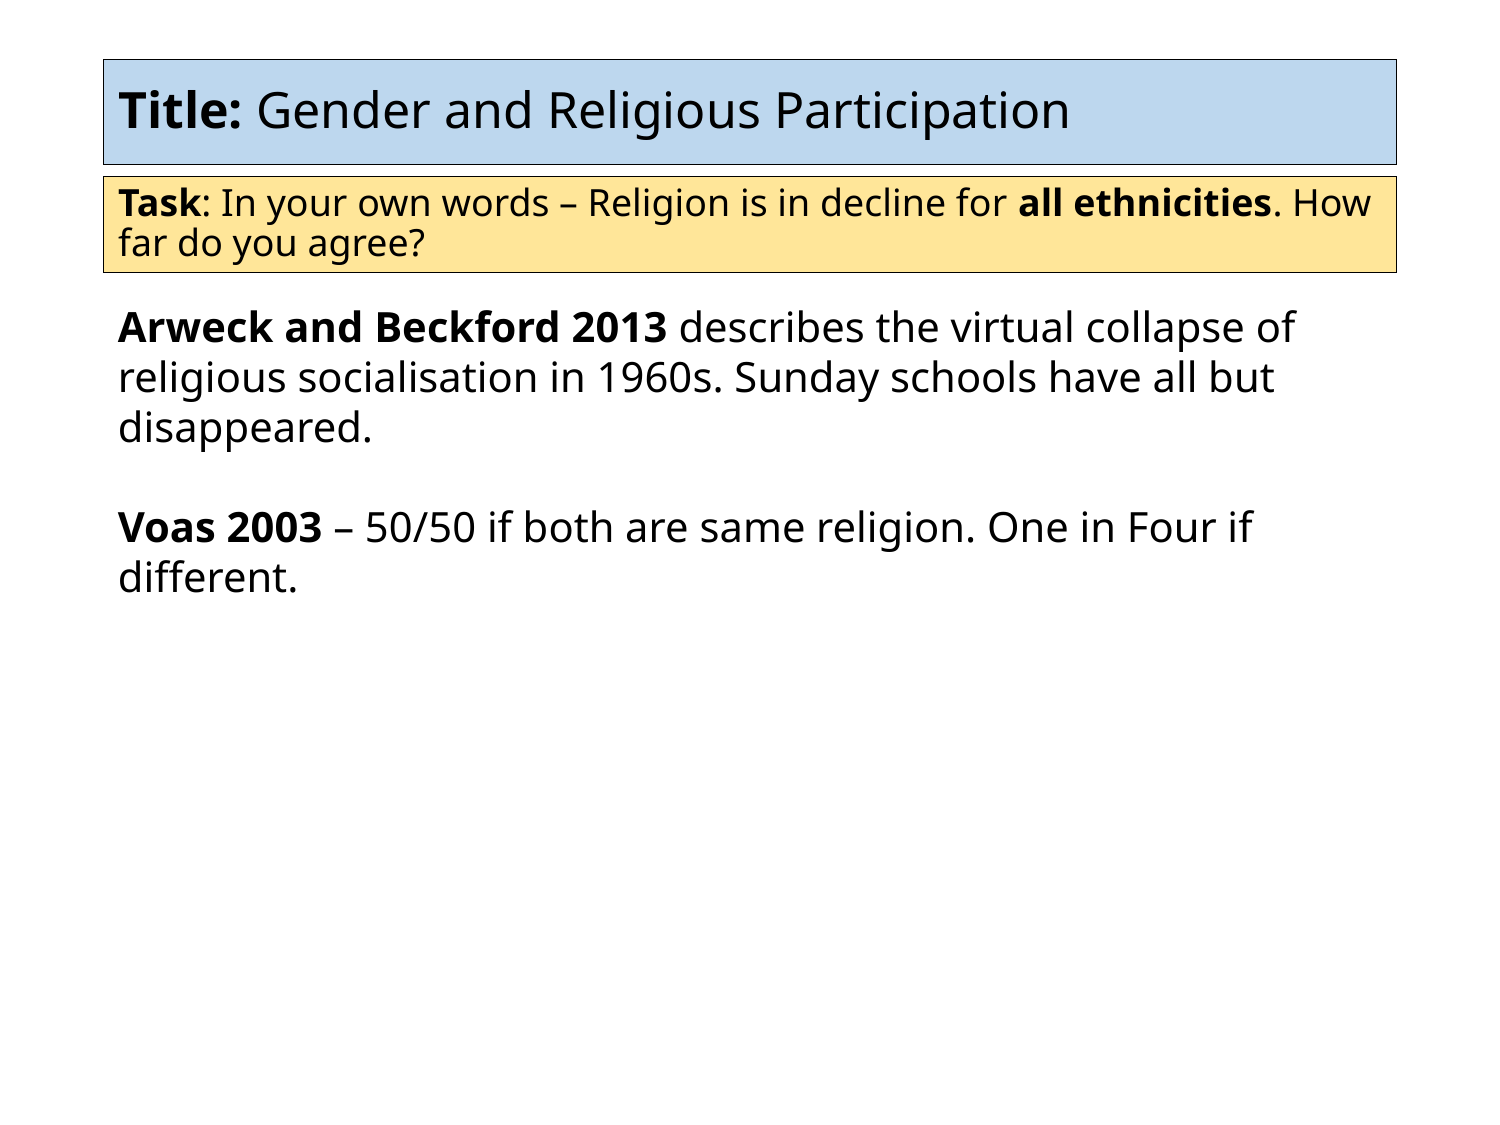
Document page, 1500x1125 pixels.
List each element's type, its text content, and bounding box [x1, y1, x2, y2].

text_box Task: In your own words – Religion is in decline for all ethnicities. How far do you agree? [103, 176, 1397, 273]
text_box Arweck and Beckford 2013 describes the virtual collapse of religious socialisation in 1960s. Sunday schools have all but disappeared. Voas 2003 – 50/50 if both are same religion. One in Four if different. [103, 293, 1397, 709]
title Title: Gender and Religious Participation [103, 59, 1397, 165]
